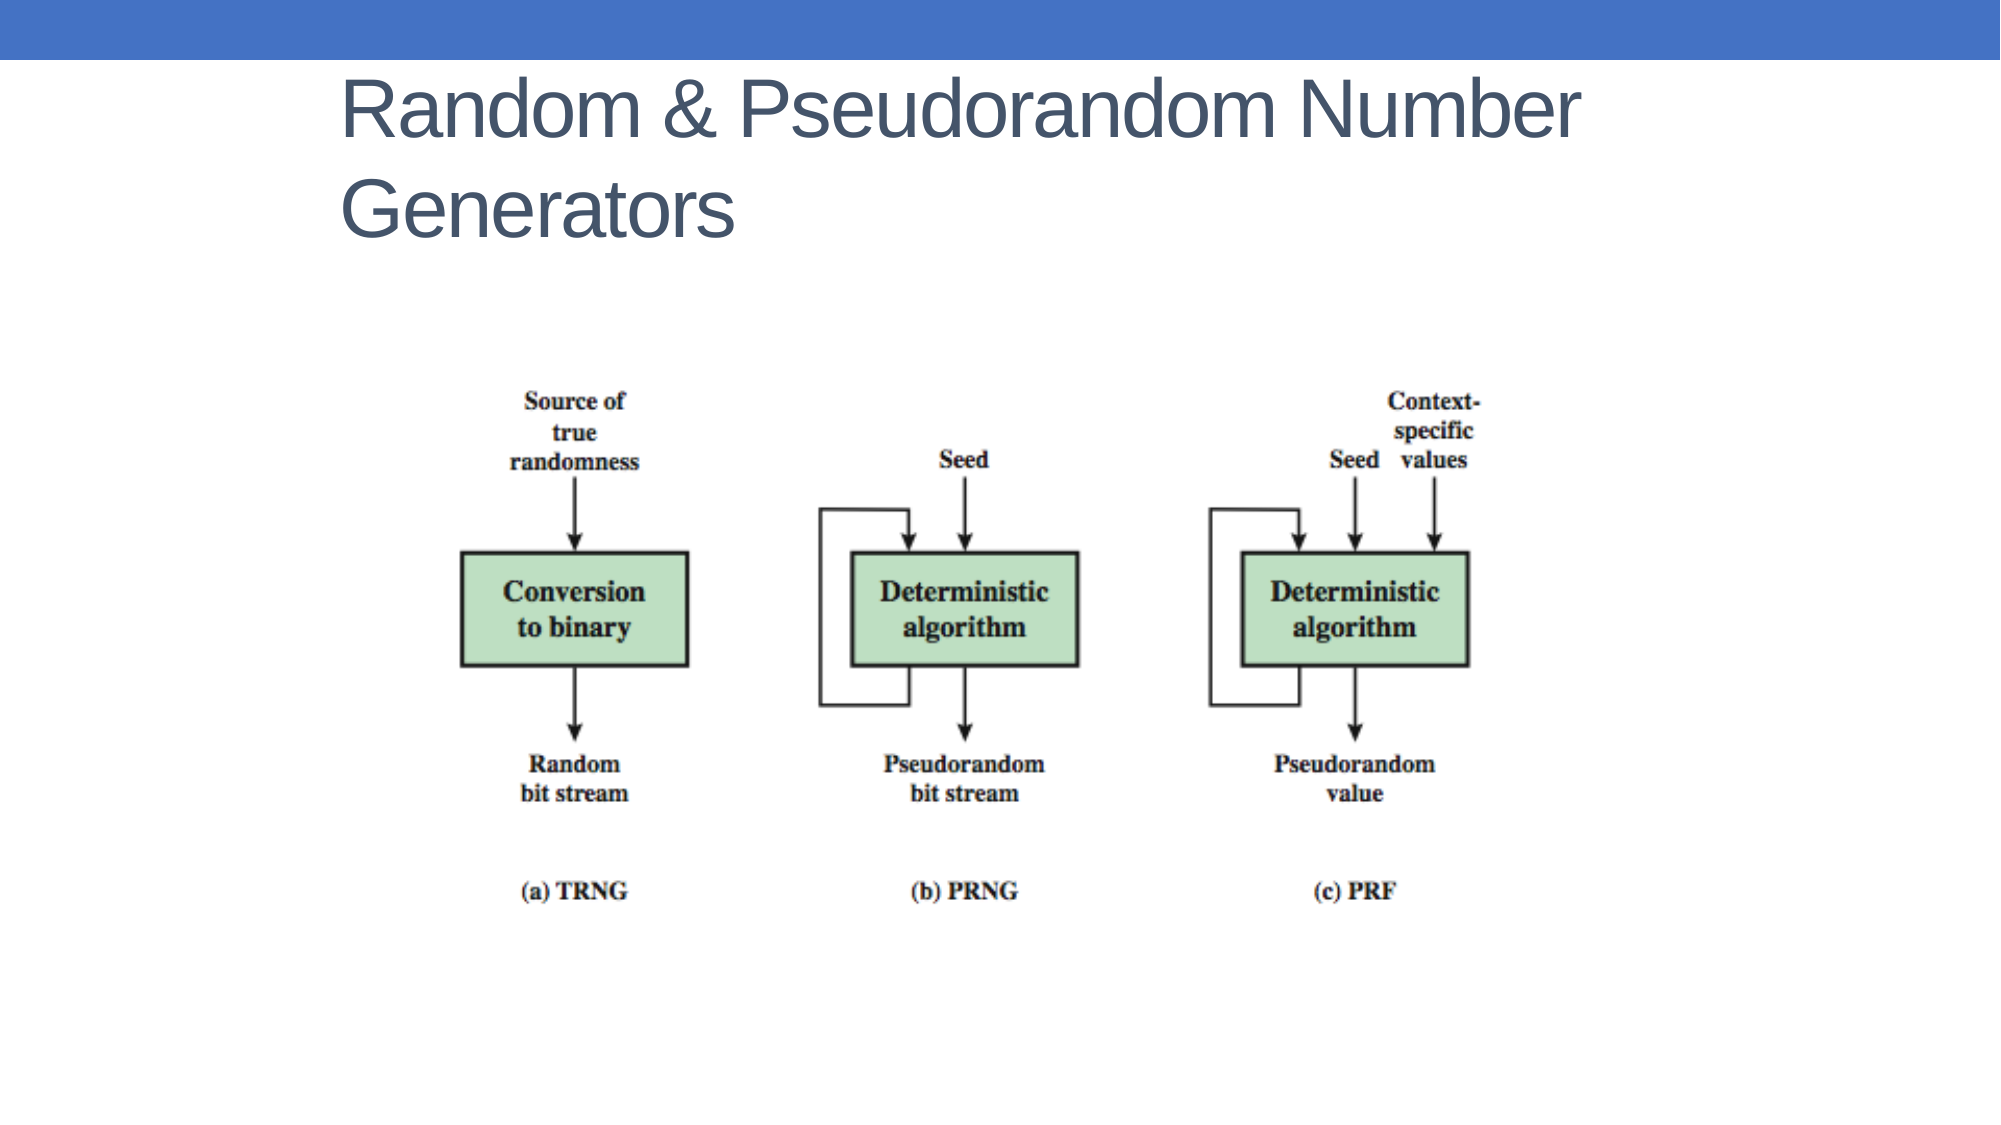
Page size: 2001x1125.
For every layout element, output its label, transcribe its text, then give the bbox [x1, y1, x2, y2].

picture [424, 362, 1511, 926]
title Random & Pseudorandom Number Generators [324, 45, 1675, 263]
